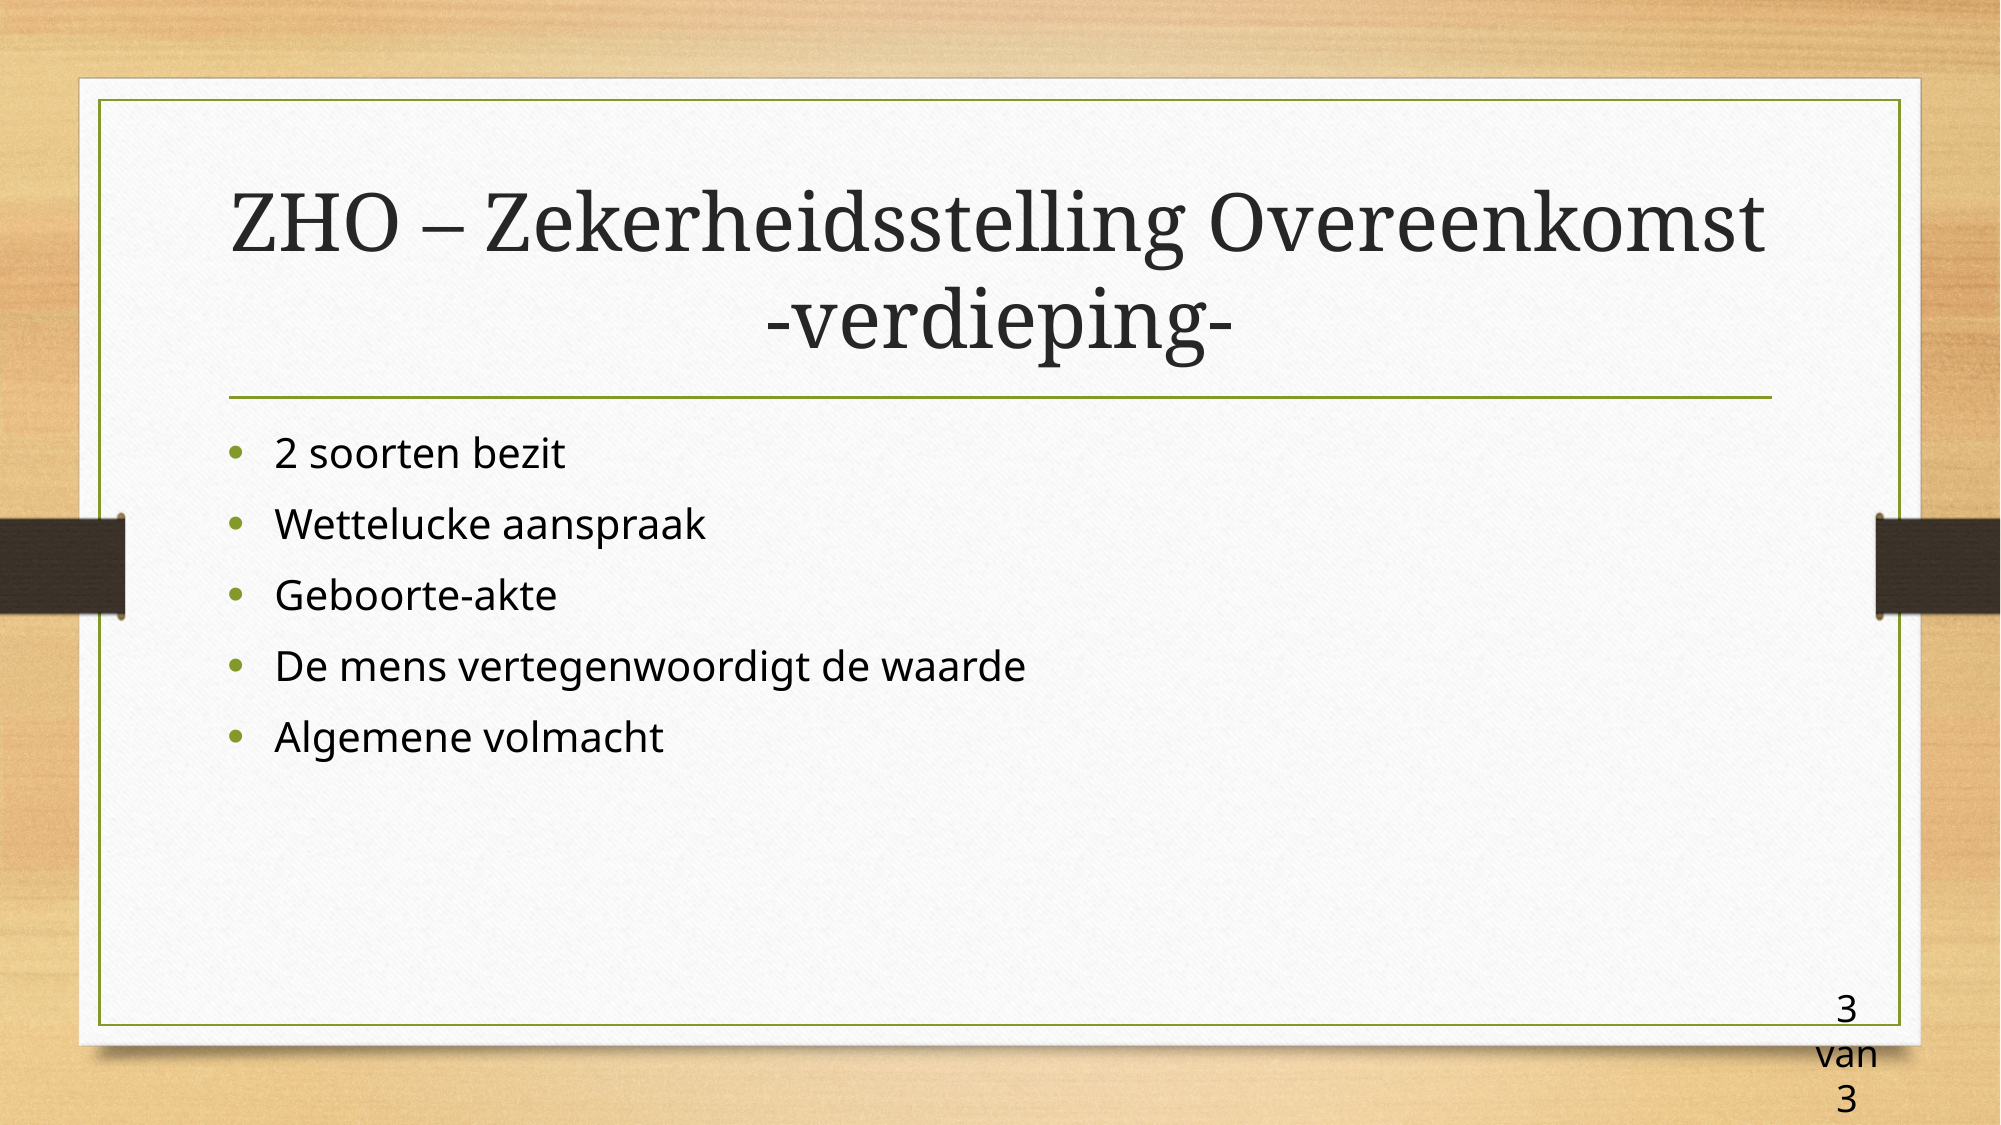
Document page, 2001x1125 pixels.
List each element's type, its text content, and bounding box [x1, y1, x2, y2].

title ZHO – Zekerheidsstelling Overeenkomst -verdieping- [212, 161, 1788, 375]
list 2 soorten bezit Wettelucke aanspraak Geboorte-akte De mens vertegenwoordigt de waarde Algemene volmacht [212, 419, 1788, 964]
picture [0, 0, 2001, 1125]
text_box 3 van 3 [1787, 977, 1908, 1125]
